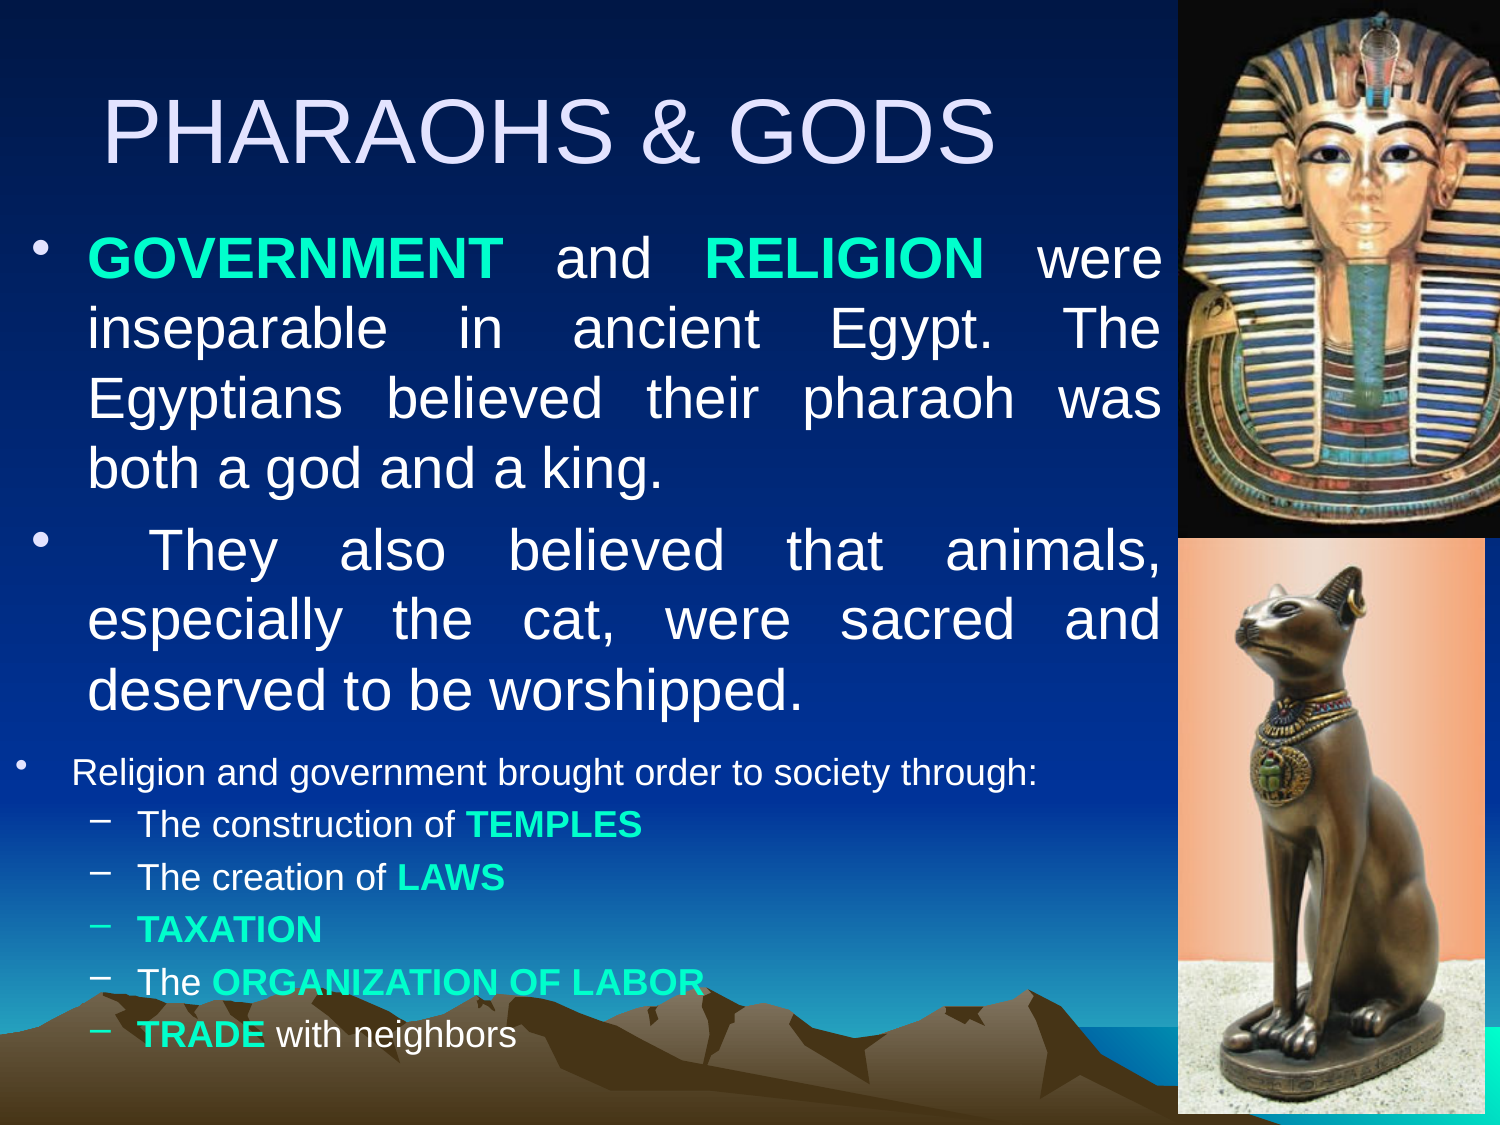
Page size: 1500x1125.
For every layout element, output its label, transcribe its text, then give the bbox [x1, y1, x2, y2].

picture [1178, 0, 1500, 1114]
title PHARAOHS & GODS [0, 33, 1178, 221]
list GOVERNMENT and RELIGION were inseparable in ancient Egypt. The Egyptians believed their pharaoh was both a god and a king. They also believed that animals, especially the cat, were sacred and deserved to be worshipped. [16, 212, 1178, 338]
list Religion and government brought order to society through: The construction of TEMPLES The creation of LAWS TAXATION The ORGANIZATION OF LABOR TRADE with neighbors [0, 687, 1063, 1125]
